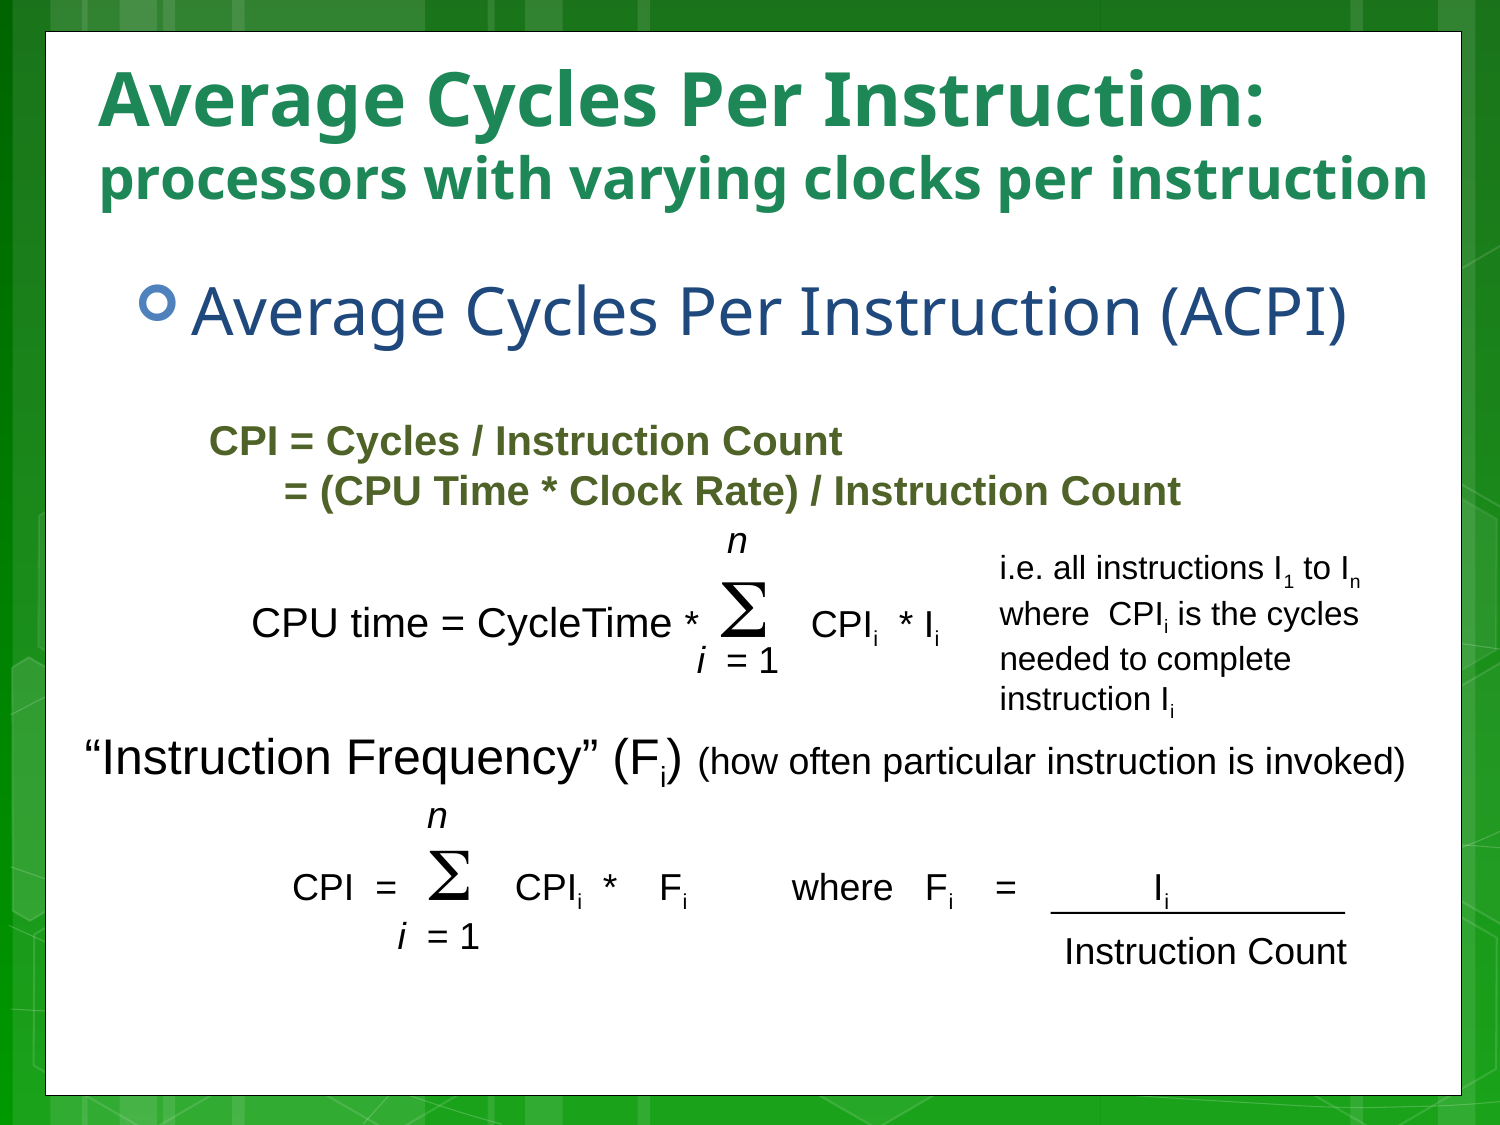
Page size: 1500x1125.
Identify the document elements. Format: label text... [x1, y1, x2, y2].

text_box CPI =  CPIi * Fi where Fi = Ii [896, 835, 1222, 920]
text_box n [416, 793, 459, 841]
text_box CPU time = CycleTime *  CPIi * Ii [240, 564, 950, 659]
title Average Cycles Per Instruction: processors with varying clocks per instruction [83, 36, 1446, 219]
text_box “Instruction Frequency” (Fi) (how often particular instruction is invoked) [74, 724, 1418, 791]
text_box i = 1 [686, 639, 790, 686]
text_box i.e. all instructions I1 to In where CPIi is the cycles needed to complete instruction Ii [984, 539, 1412, 730]
text_box i = 1 [387, 914, 491, 961]
text_box n [716, 532, 759, 566]
list Average Cycles Per Instruction (ACPI) [119, 261, 1383, 532]
text_box [865, 825, 896, 946]
text_box Instruction Count [1053, 929, 1358, 977]
text_box CPI =  CPIi * Fi where Fi = Ii [281, 835, 865, 920]
